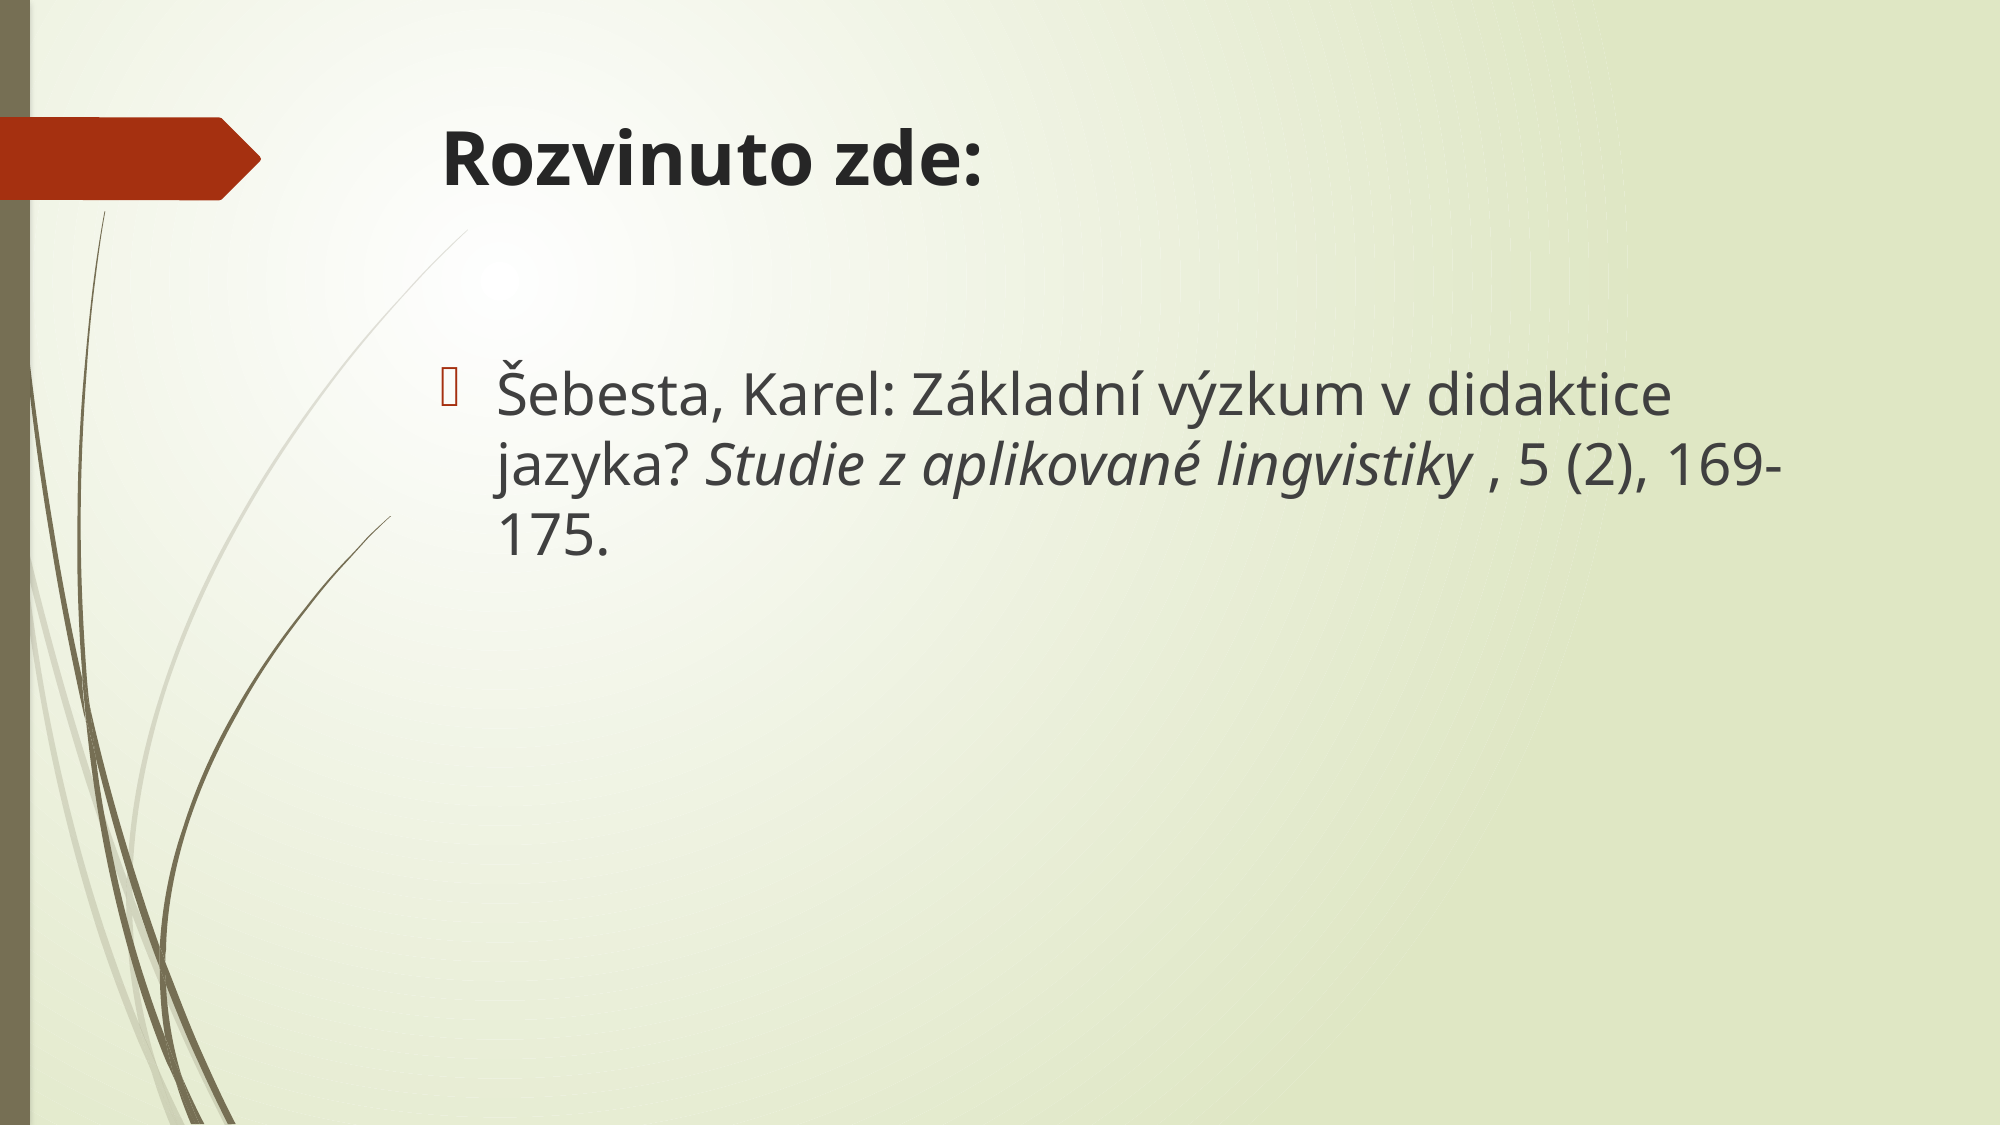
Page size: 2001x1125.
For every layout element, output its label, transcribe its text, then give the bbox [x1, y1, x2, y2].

list Šebesta, Karel: Základní výzkum v didaktice jazyka? Studie z aplikované lingvistiky , 5 (2), 169-175. [424, 350, 1888, 970]
title Rozvinuto zde: [425, 102, 1888, 313]
